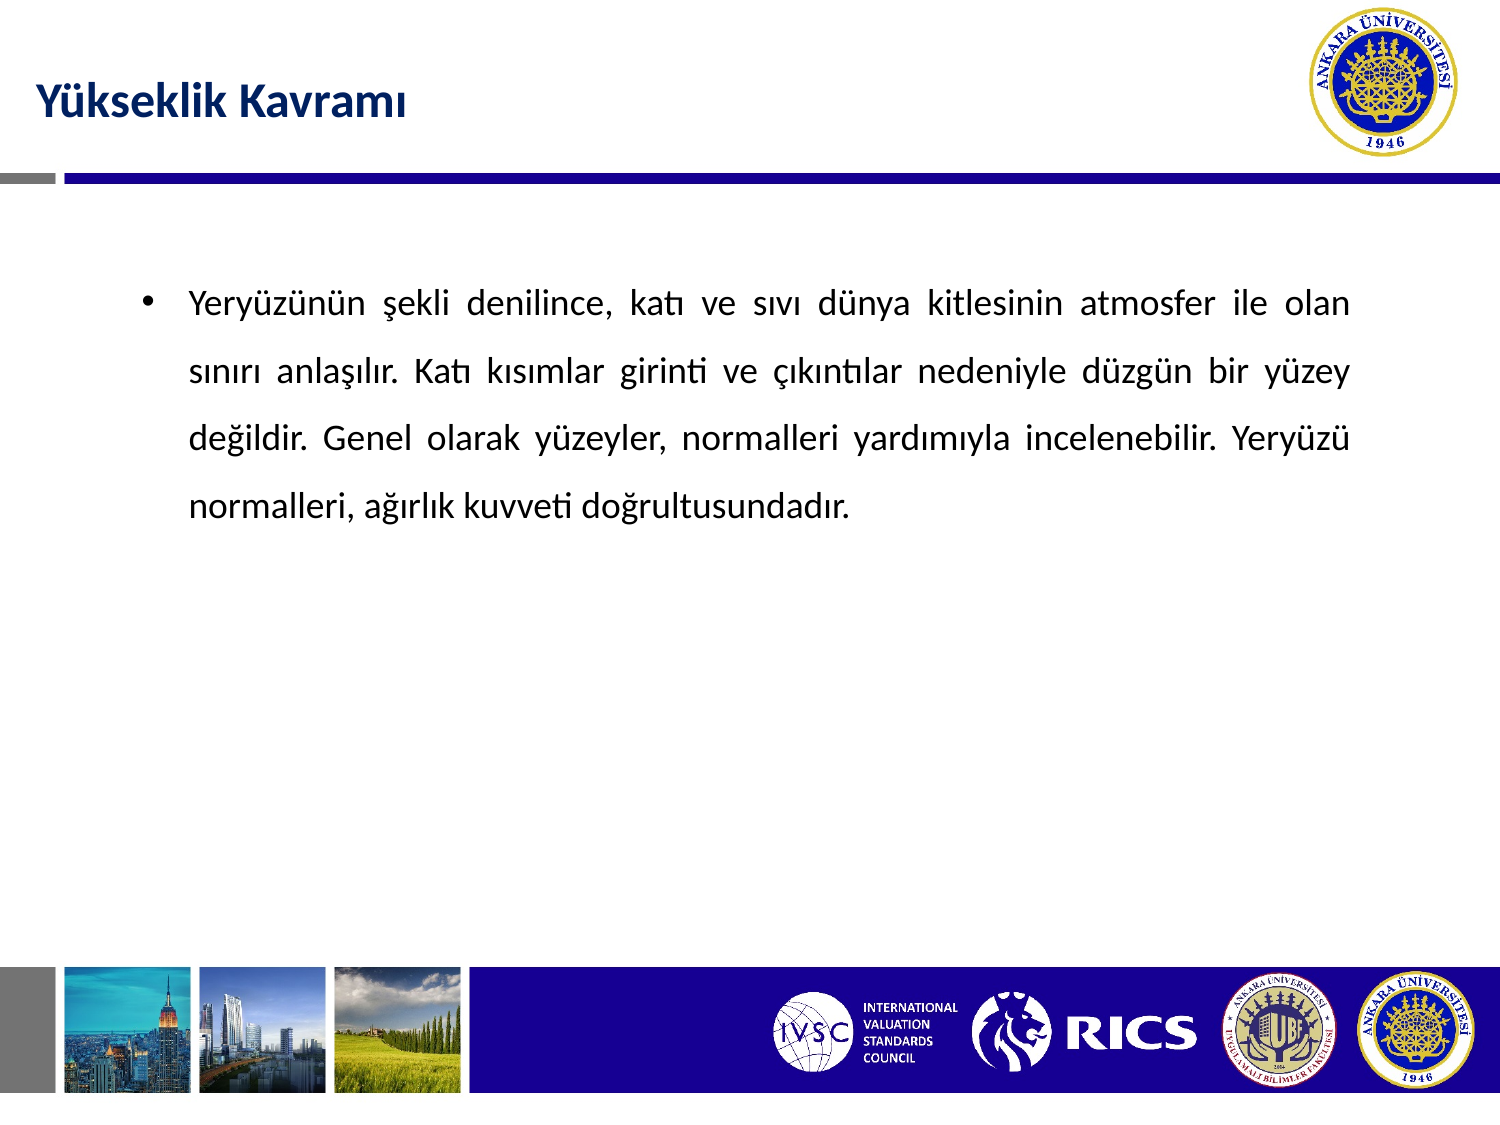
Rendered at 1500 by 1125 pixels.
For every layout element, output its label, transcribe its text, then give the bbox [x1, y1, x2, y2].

text_box Yükseklik Kavramı [21, 59, 1065, 135]
picture [0, 0, 1500, 1125]
text_box Yeryüzünün şekli denilince, katı ve sıvı dünya kitlesinin atmosfer ile olan sınırı anlaşılır. Katı kısımlar girinti ve çıkıntılar nedeniyle düzgün bir yüzey değildir. Genel olarak yüzeyler, normalleri yardımıyla incelenebilir. Yeryüzü normalleri, ağırlık kuvveti doğrultusundadır. [126, 248, 1367, 534]
